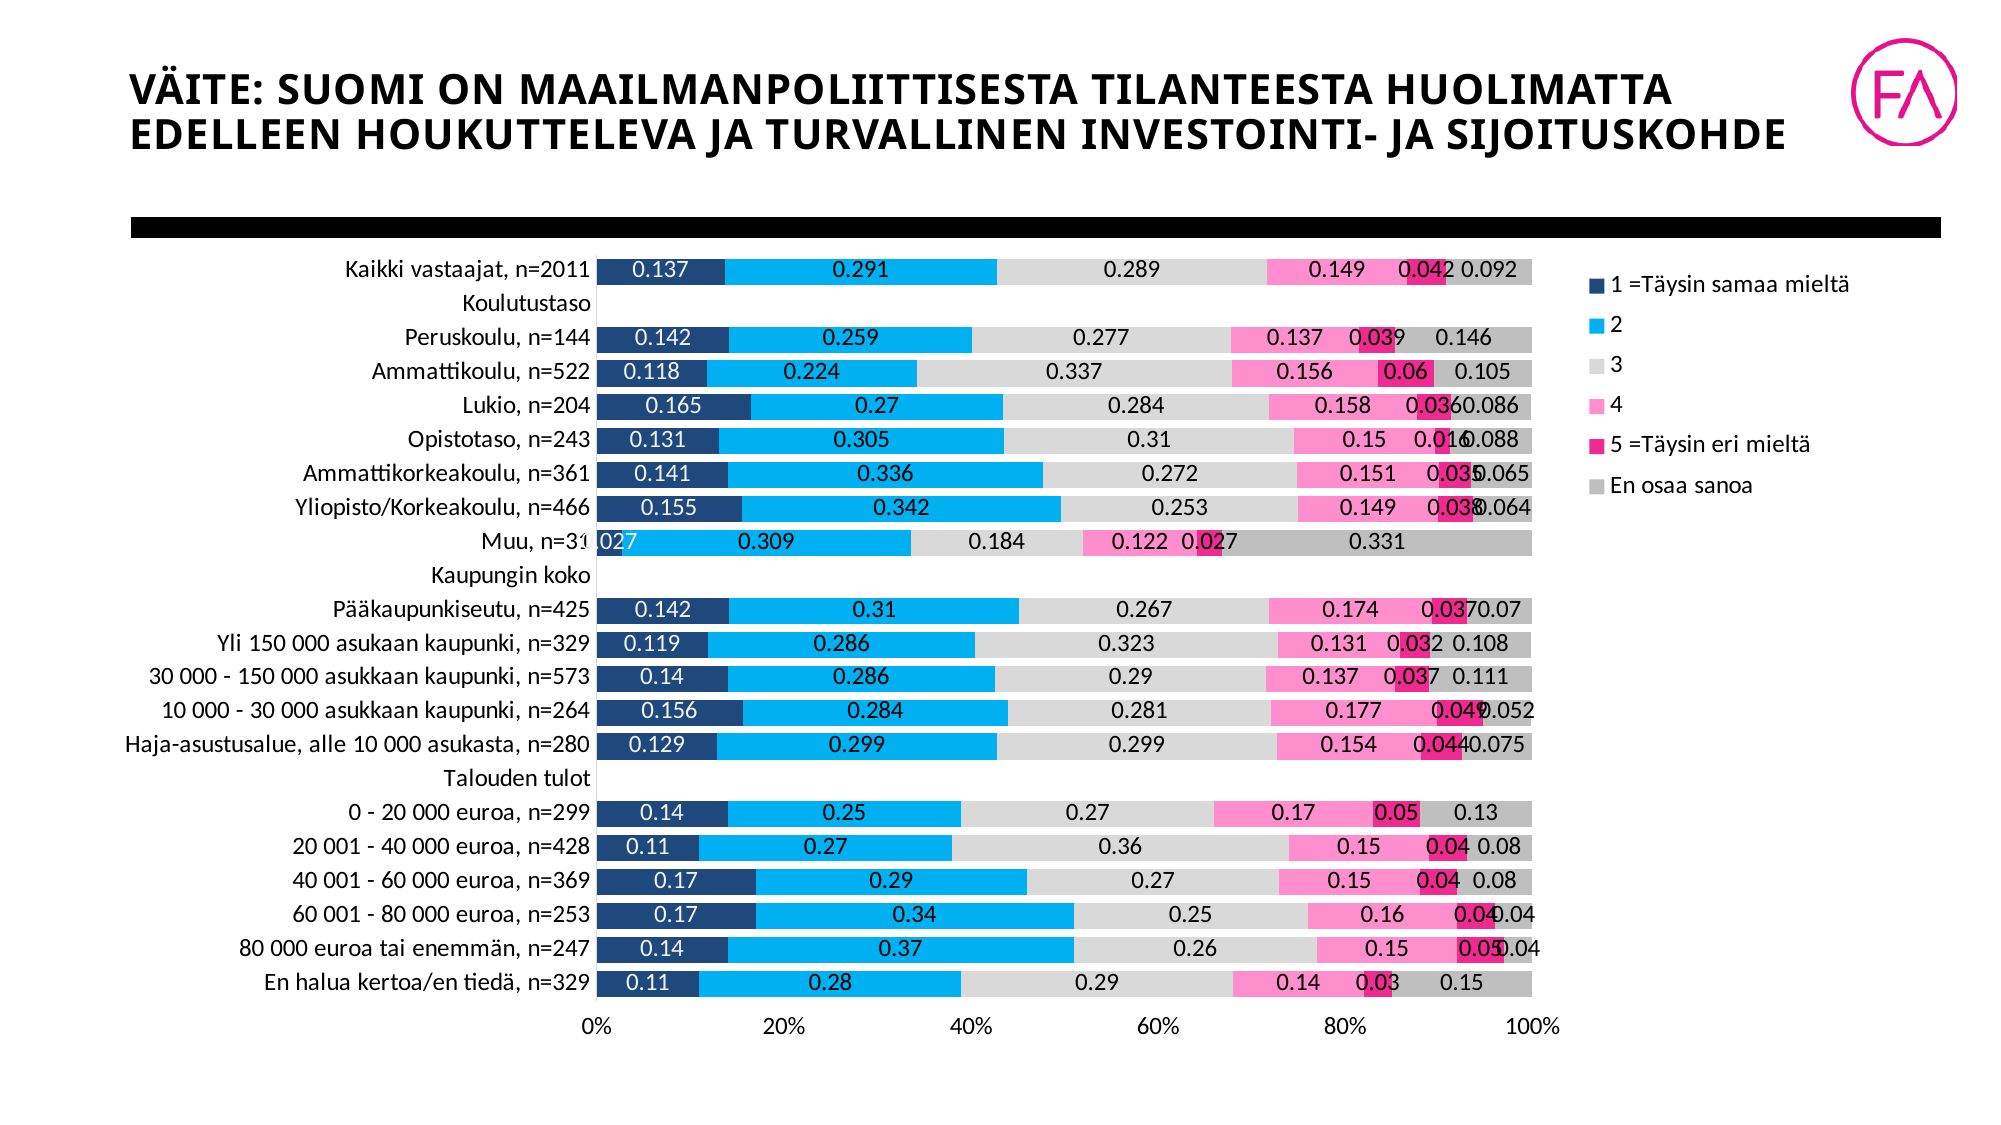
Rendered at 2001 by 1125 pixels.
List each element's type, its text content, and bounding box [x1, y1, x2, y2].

chart [30, 200, 1907, 1068]
title Väite: Suomi on maailmanpoliittisesta tilanteesta huolimatta edelleen houkutteleva ja turvallinen investointi- ja sijoituskohde [114, 48, 1847, 200]
